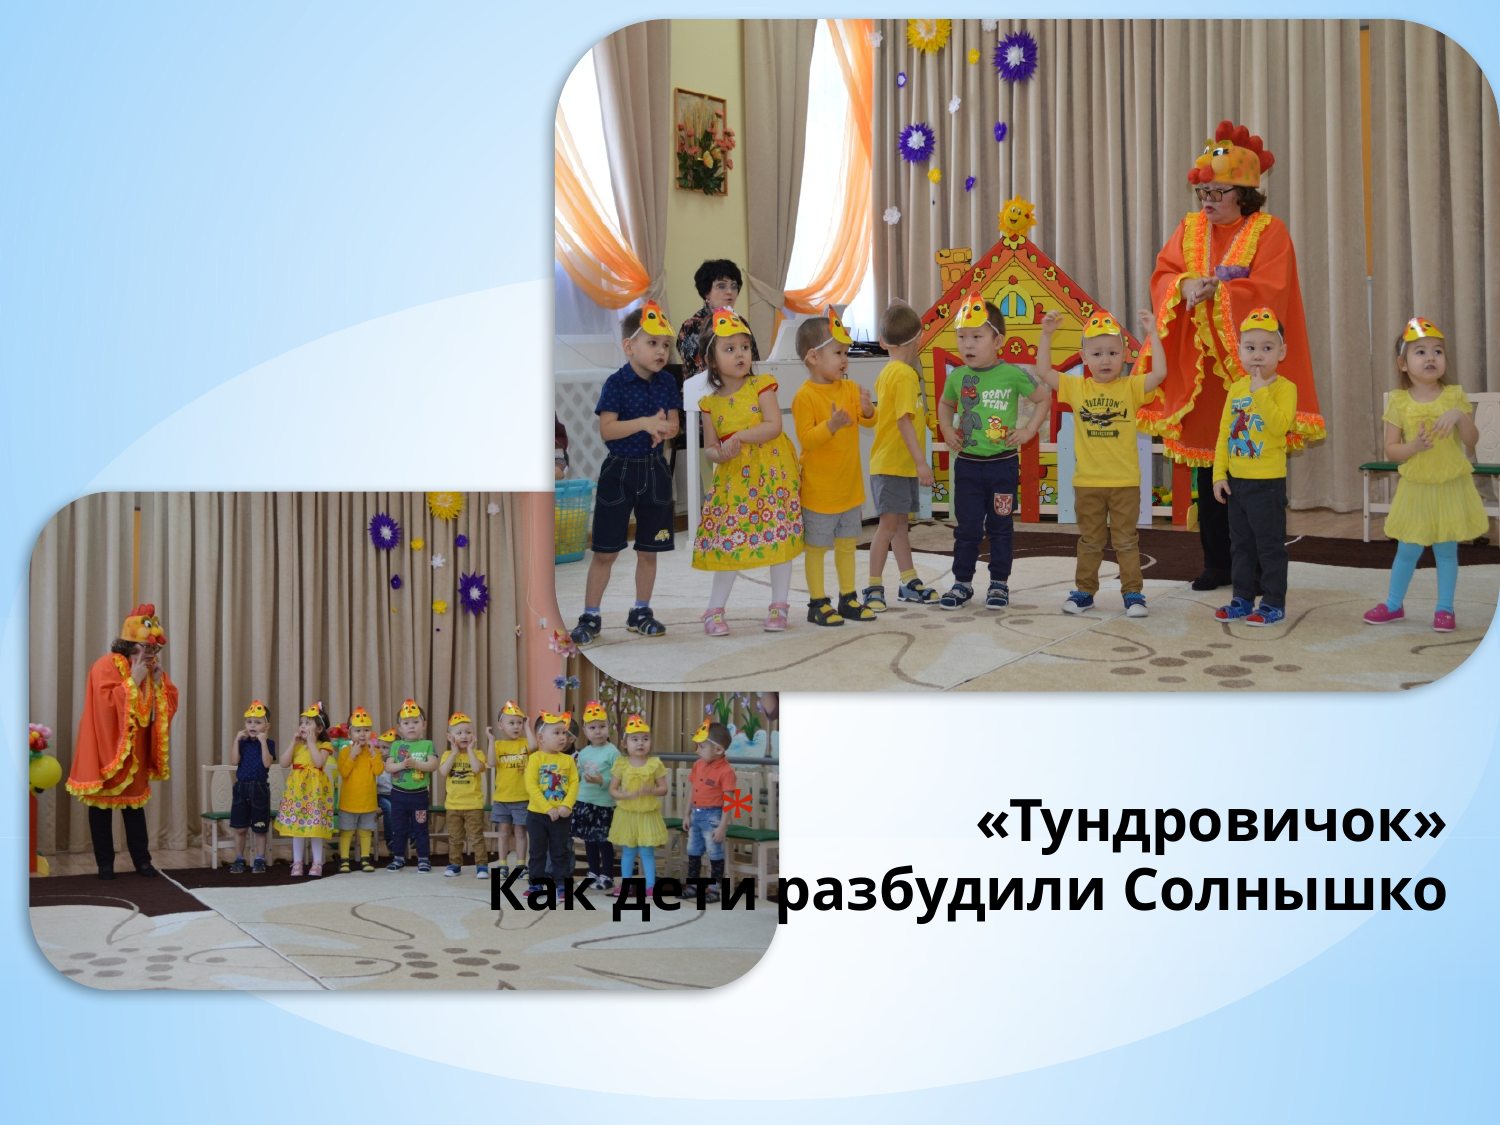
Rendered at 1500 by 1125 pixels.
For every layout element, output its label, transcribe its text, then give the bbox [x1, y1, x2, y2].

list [29, 491, 780, 991]
title «Тундровичок» Как дети разбудили Солнышко [785, 775, 1464, 963]
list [554, 18, 1500, 692]
